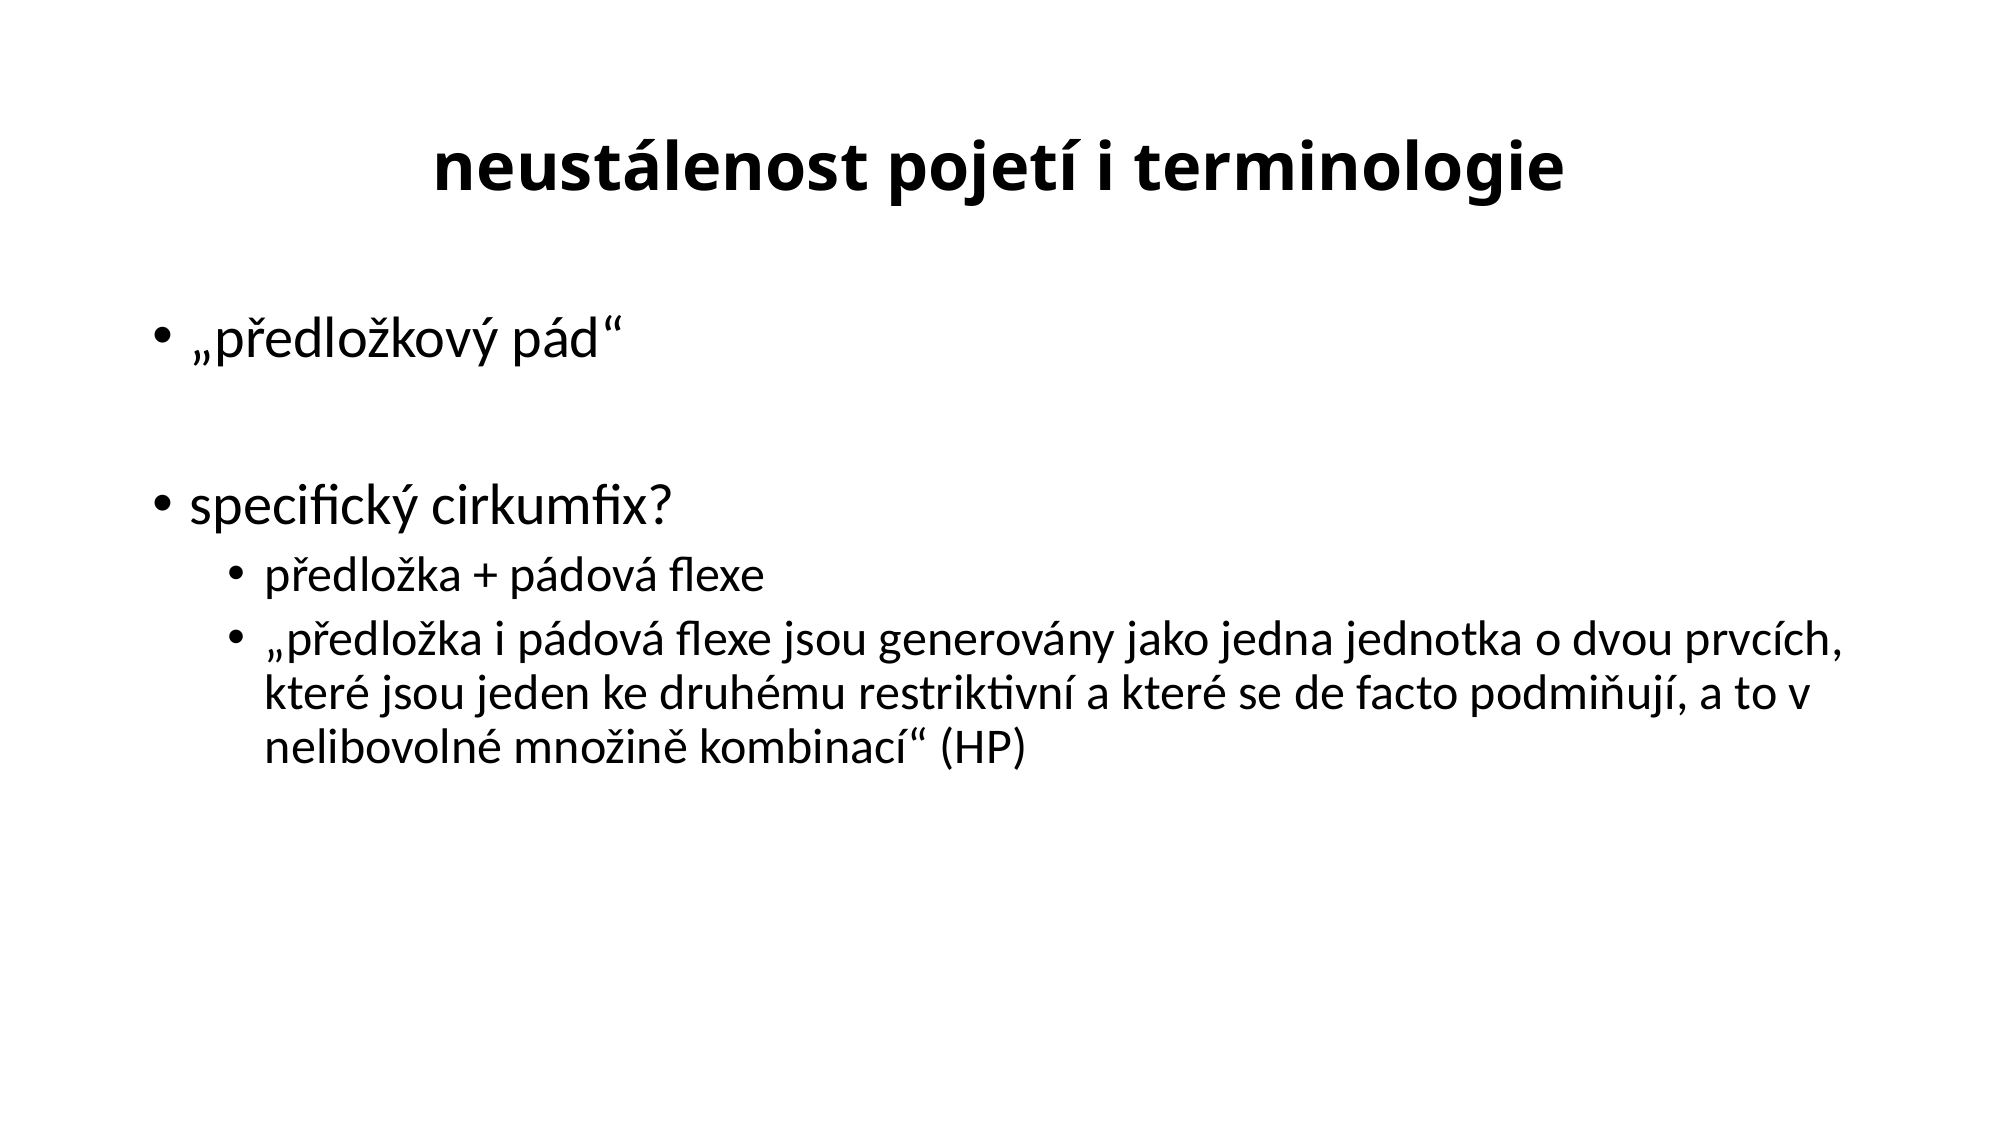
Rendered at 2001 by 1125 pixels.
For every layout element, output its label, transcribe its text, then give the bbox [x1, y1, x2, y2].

list „předložkový pád“ specifický cirkumfix? předložka + pádová flexe „předložka i pádová flexe jsou generovány jako jedna jednotka o dvou prvcích, které jsou jeden ke druhému restriktivní a které se de facto podmiňují, a to v nelibovolné množině kombinací“ (HP) [137, 299, 1863, 1014]
title neustálenost pojetí i terminologie [137, 59, 1863, 278]
